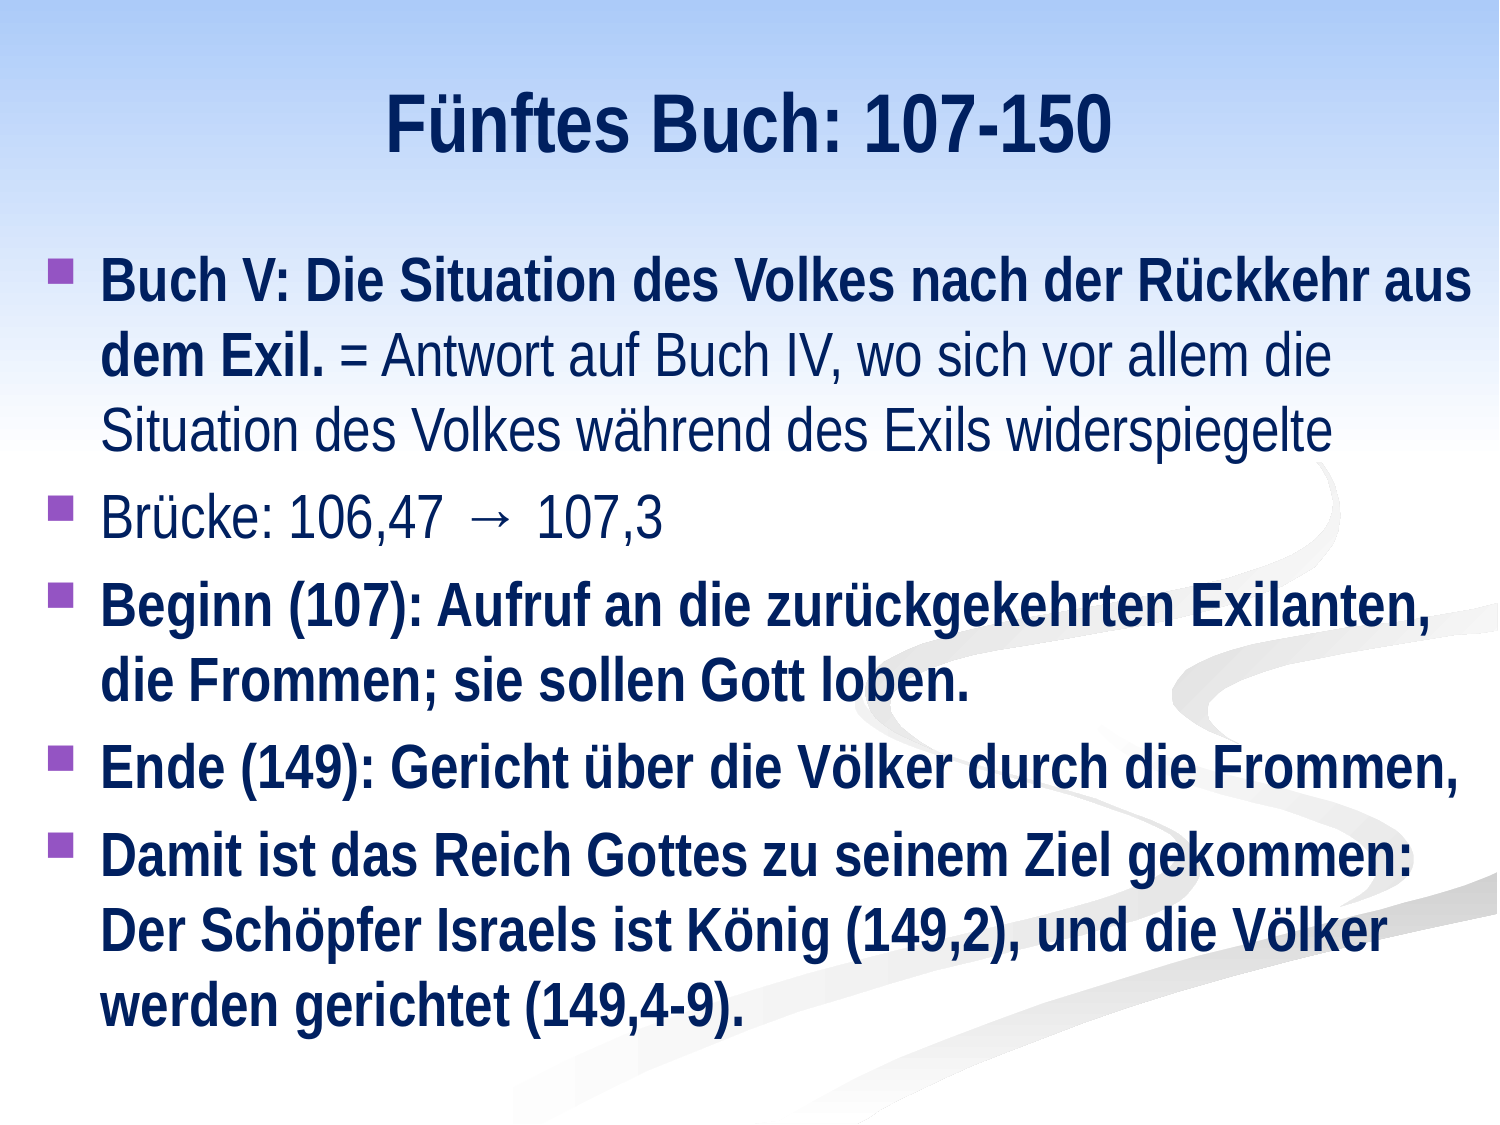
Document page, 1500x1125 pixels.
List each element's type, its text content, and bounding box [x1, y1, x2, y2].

list Buch V: Die Situation des Volkes nach der Rückkehr aus dem Exil. = Antwort auf Buch IV, wo sich vor allem die Situation des Volkes während des Exils widerspiegelte Brücke: 106,47 → 107,3 Beginn (107): Aufruf an die zurückgekehrten Exilanten, die Frommen; sie sollen Gott loben. Ende (149): Gericht über die Völker durch die Frommen, Damit ist das Reich Gottes zu seinem Ziel gekommen: Der Schöpfer Israels ist König (149,2), und die Völker werden gerichtet (149,4-9). [29, 231, 1500, 1125]
title Fünftes Buch: 107-150 [29, 30, 1471, 209]
